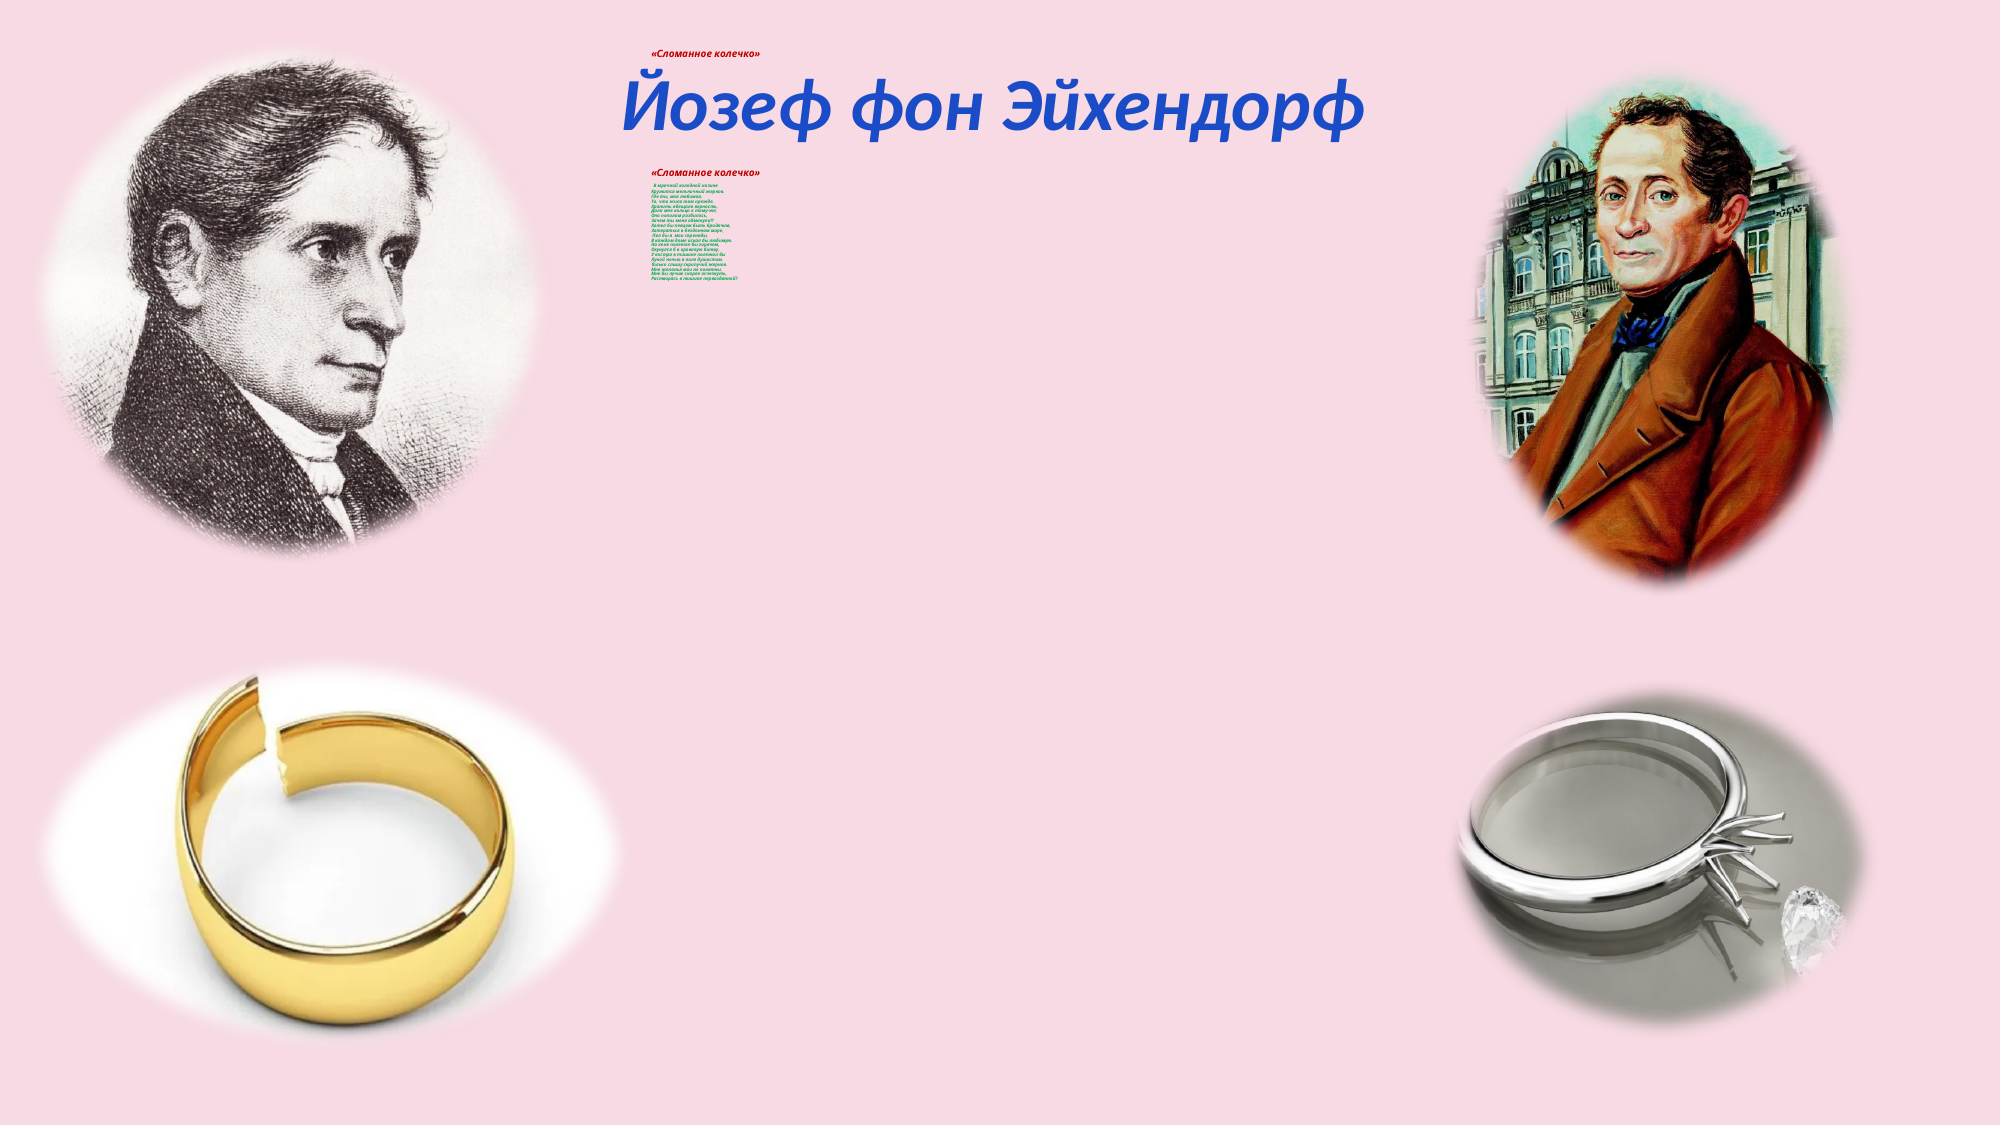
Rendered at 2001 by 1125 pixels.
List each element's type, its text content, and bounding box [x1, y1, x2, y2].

picture [25, 34, 555, 565]
title «Сломанное колечко» «Сломанное колечко» В мрачной холодной низине Кружится мельничный жернов. Где ты, моя любимая, Та, что жила там прежде. Хранить обещала верность, Дала мне кольцо к тому-же, Оно пополам разбилось, Зачем ты меня обманула?! Хотел бы певцом быть бродячим, Затеряться в бездонном мире, Пел бы я мои серенады, В каждом доме искал бы любимую. На коне полетел бы горячем, Окунулся б в кровавую битву, У костра в тишине полежал бы Луной ночью в поле душистом. Только слышу скрипучий жернов. Мне желанья мои не понятны. Мне бы лучше скорее исчезнуть, Растворясь в тишине первозданной? [636, 34, 1863, 58]
picture [25, 648, 637, 1056]
list Йозеф фон Эйхендорф [605, 58, 1463, 323]
picture [1443, 677, 1882, 1042]
picture [1463, 58, 1863, 600]
